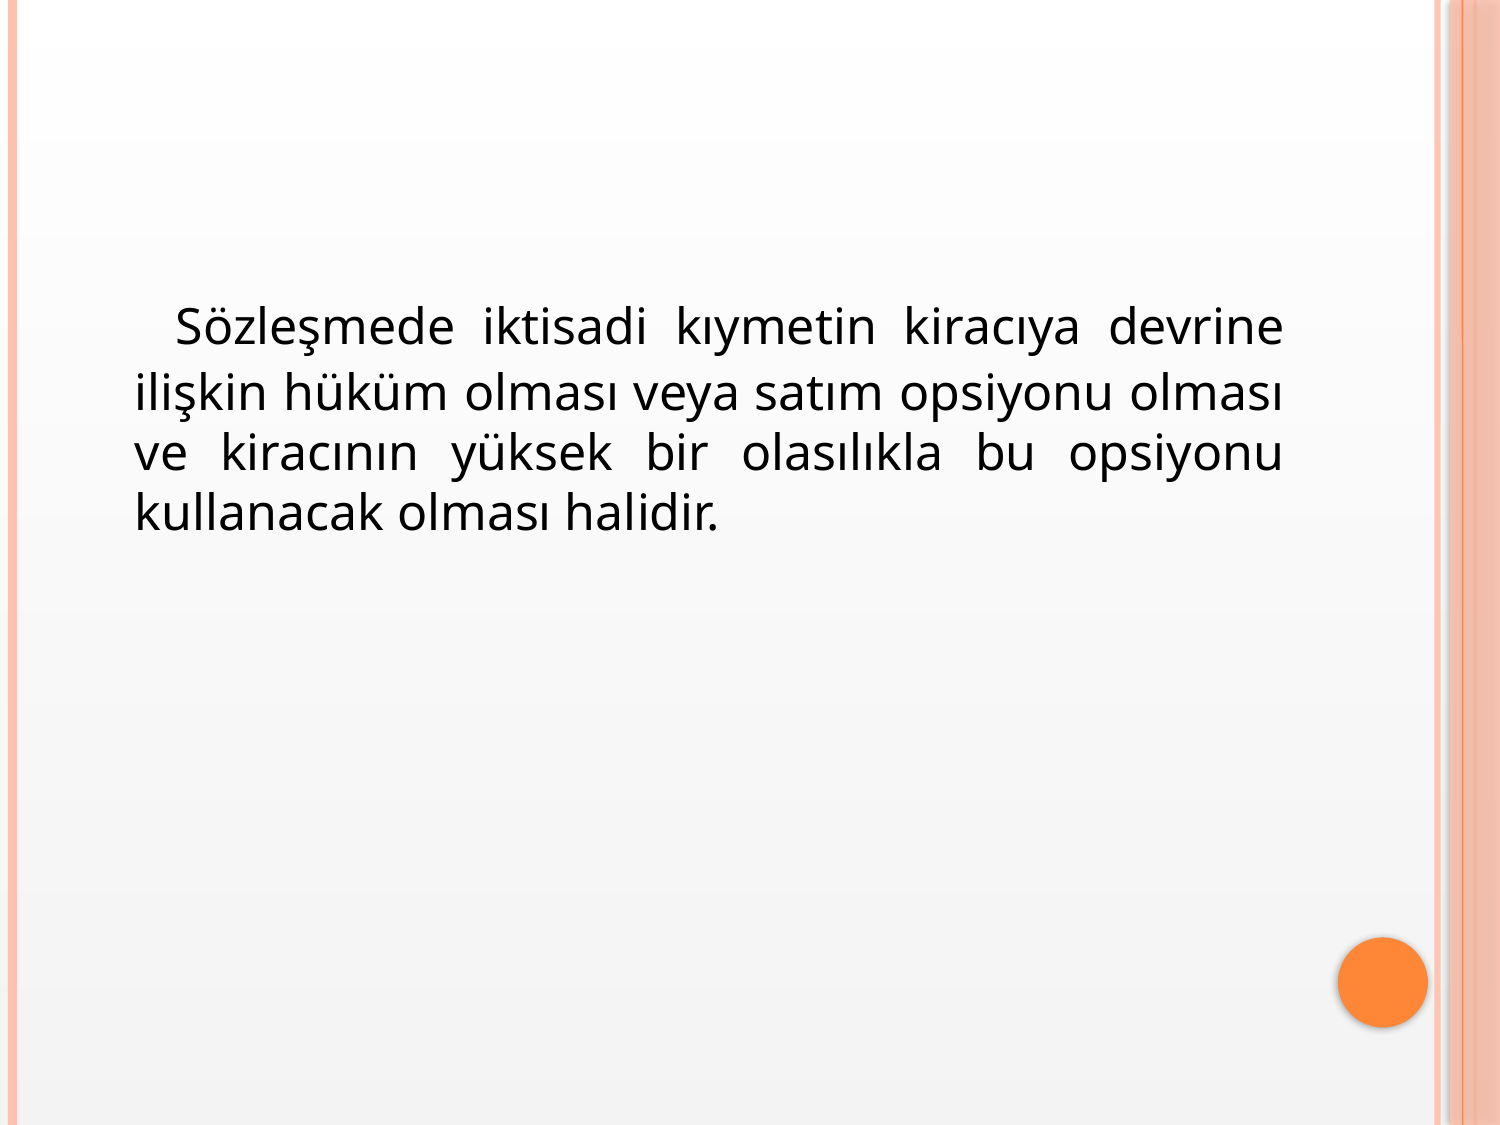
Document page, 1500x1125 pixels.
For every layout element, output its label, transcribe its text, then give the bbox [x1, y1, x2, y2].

list Sözleşmede iktisadi kıymetin kiracıya devrine ilişkin hüküm olması veya satım opsiyonu olması ve kiracının yüksek bir olasılıkla bu opsiyonu kullanacak olması halidir. [75, 262, 1300, 1062]
